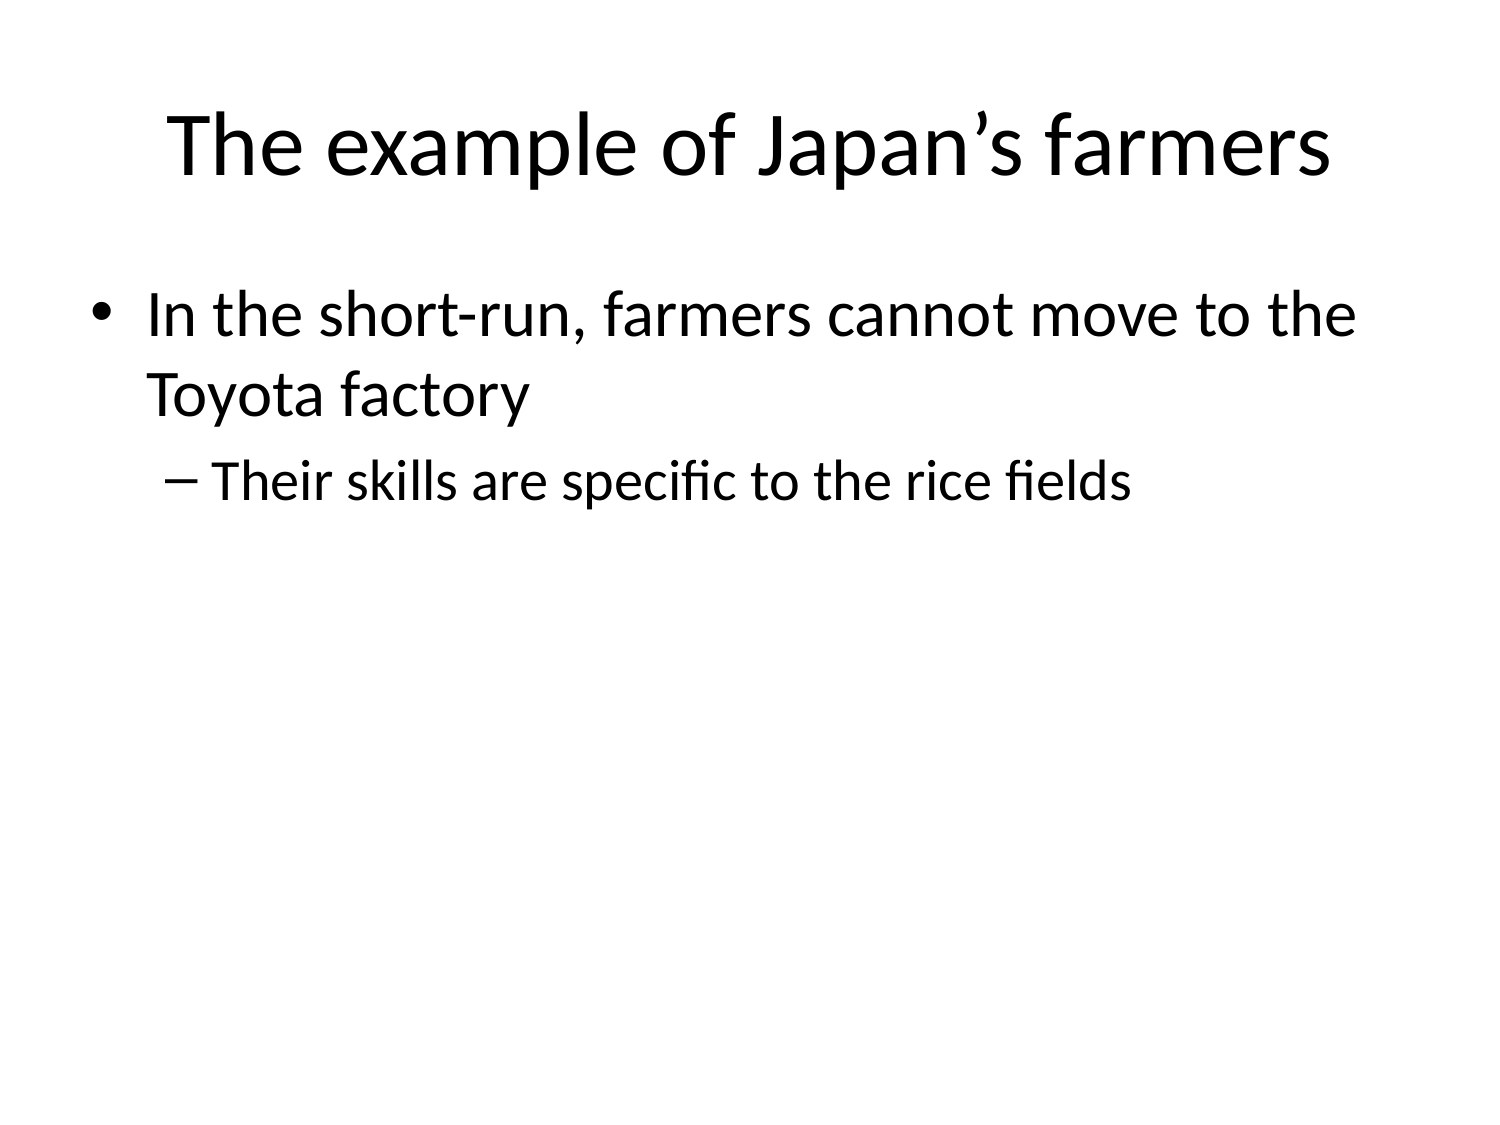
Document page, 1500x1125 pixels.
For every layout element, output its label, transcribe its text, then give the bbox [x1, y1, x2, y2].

title The example of Japan’s farmers [75, 45, 1425, 233]
list In the short-run, farmers cannot move to the Toyota factory Their skills are specific to the rice fields [75, 262, 1425, 1005]
